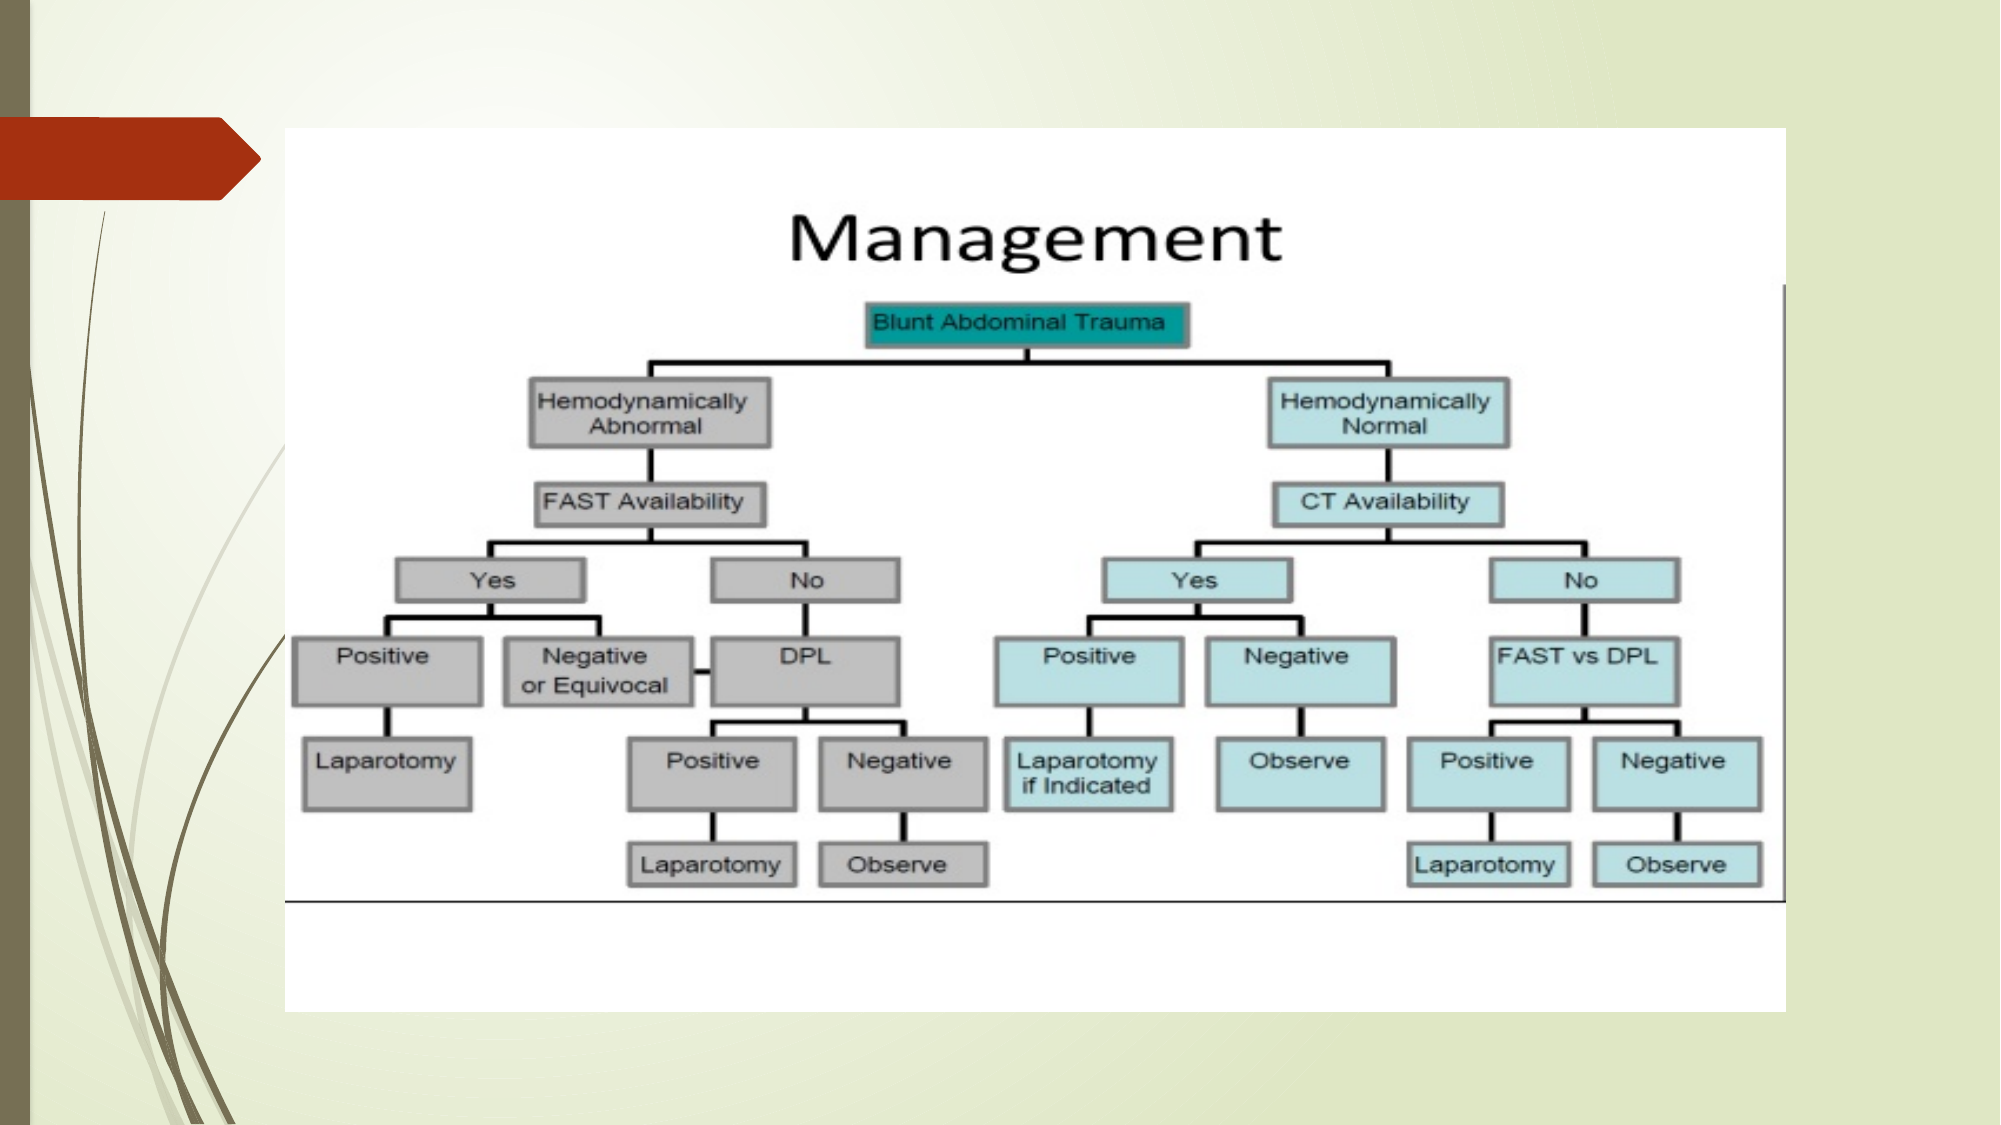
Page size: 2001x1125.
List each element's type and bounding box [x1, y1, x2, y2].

list [284, 128, 1786, 1012]
